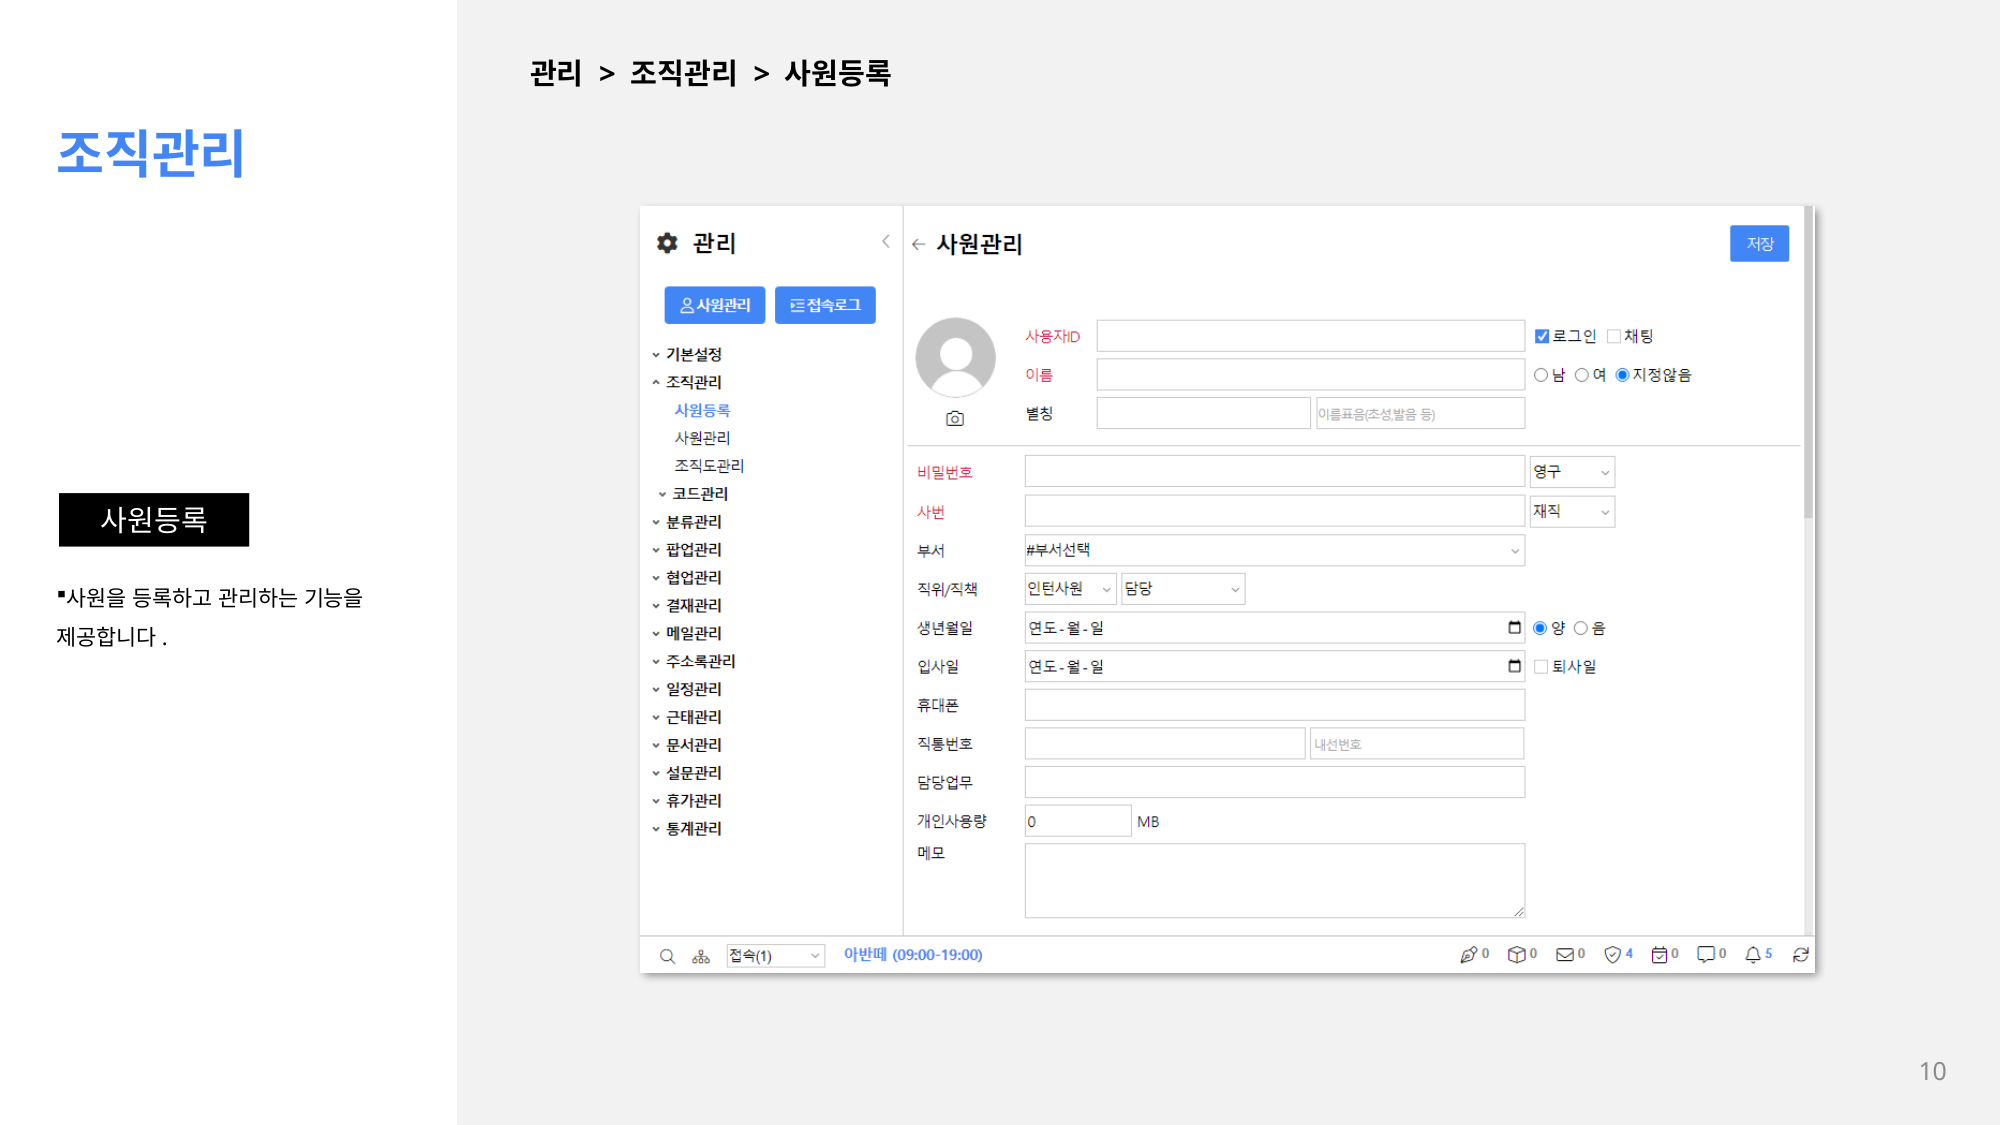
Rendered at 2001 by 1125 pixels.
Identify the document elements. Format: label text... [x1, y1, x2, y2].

text_box 사원을 등록하고 관리하는 기능을 제공합니다. [41, 563, 457, 657]
picture [640, 206, 1815, 973]
text_box 조직관리 [41, 114, 410, 192]
text_box 관리 > 조직관리 > 사원등록 [515, 30, 1028, 98]
text_box 사원등록 [58, 492, 250, 548]
